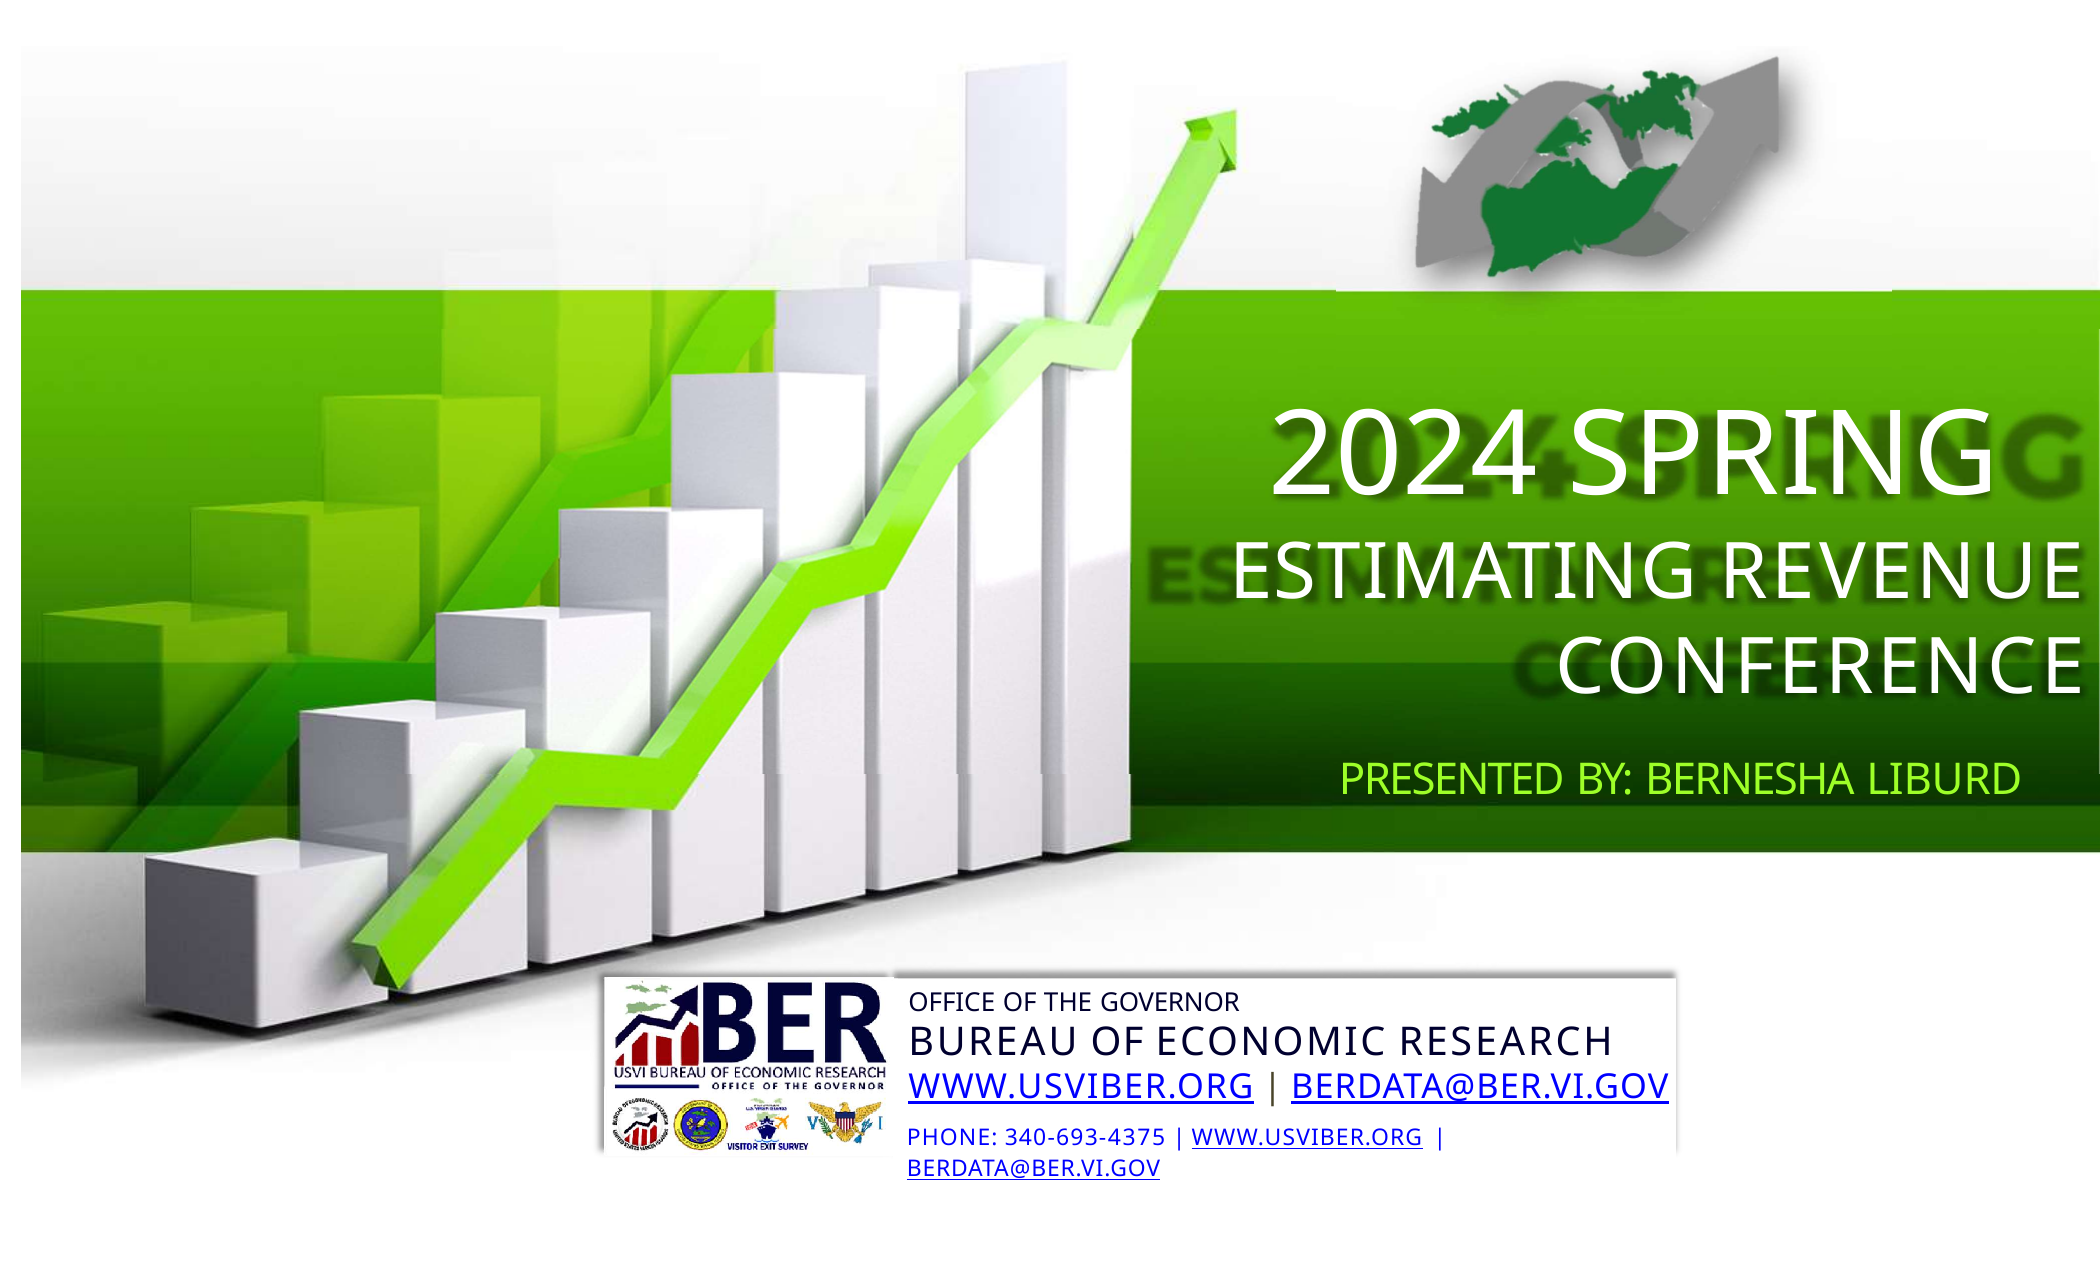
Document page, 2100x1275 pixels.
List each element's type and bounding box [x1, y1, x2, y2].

text_box [20, 46, 2100, 1229]
text_box [589, 46, 1893, 1162]
